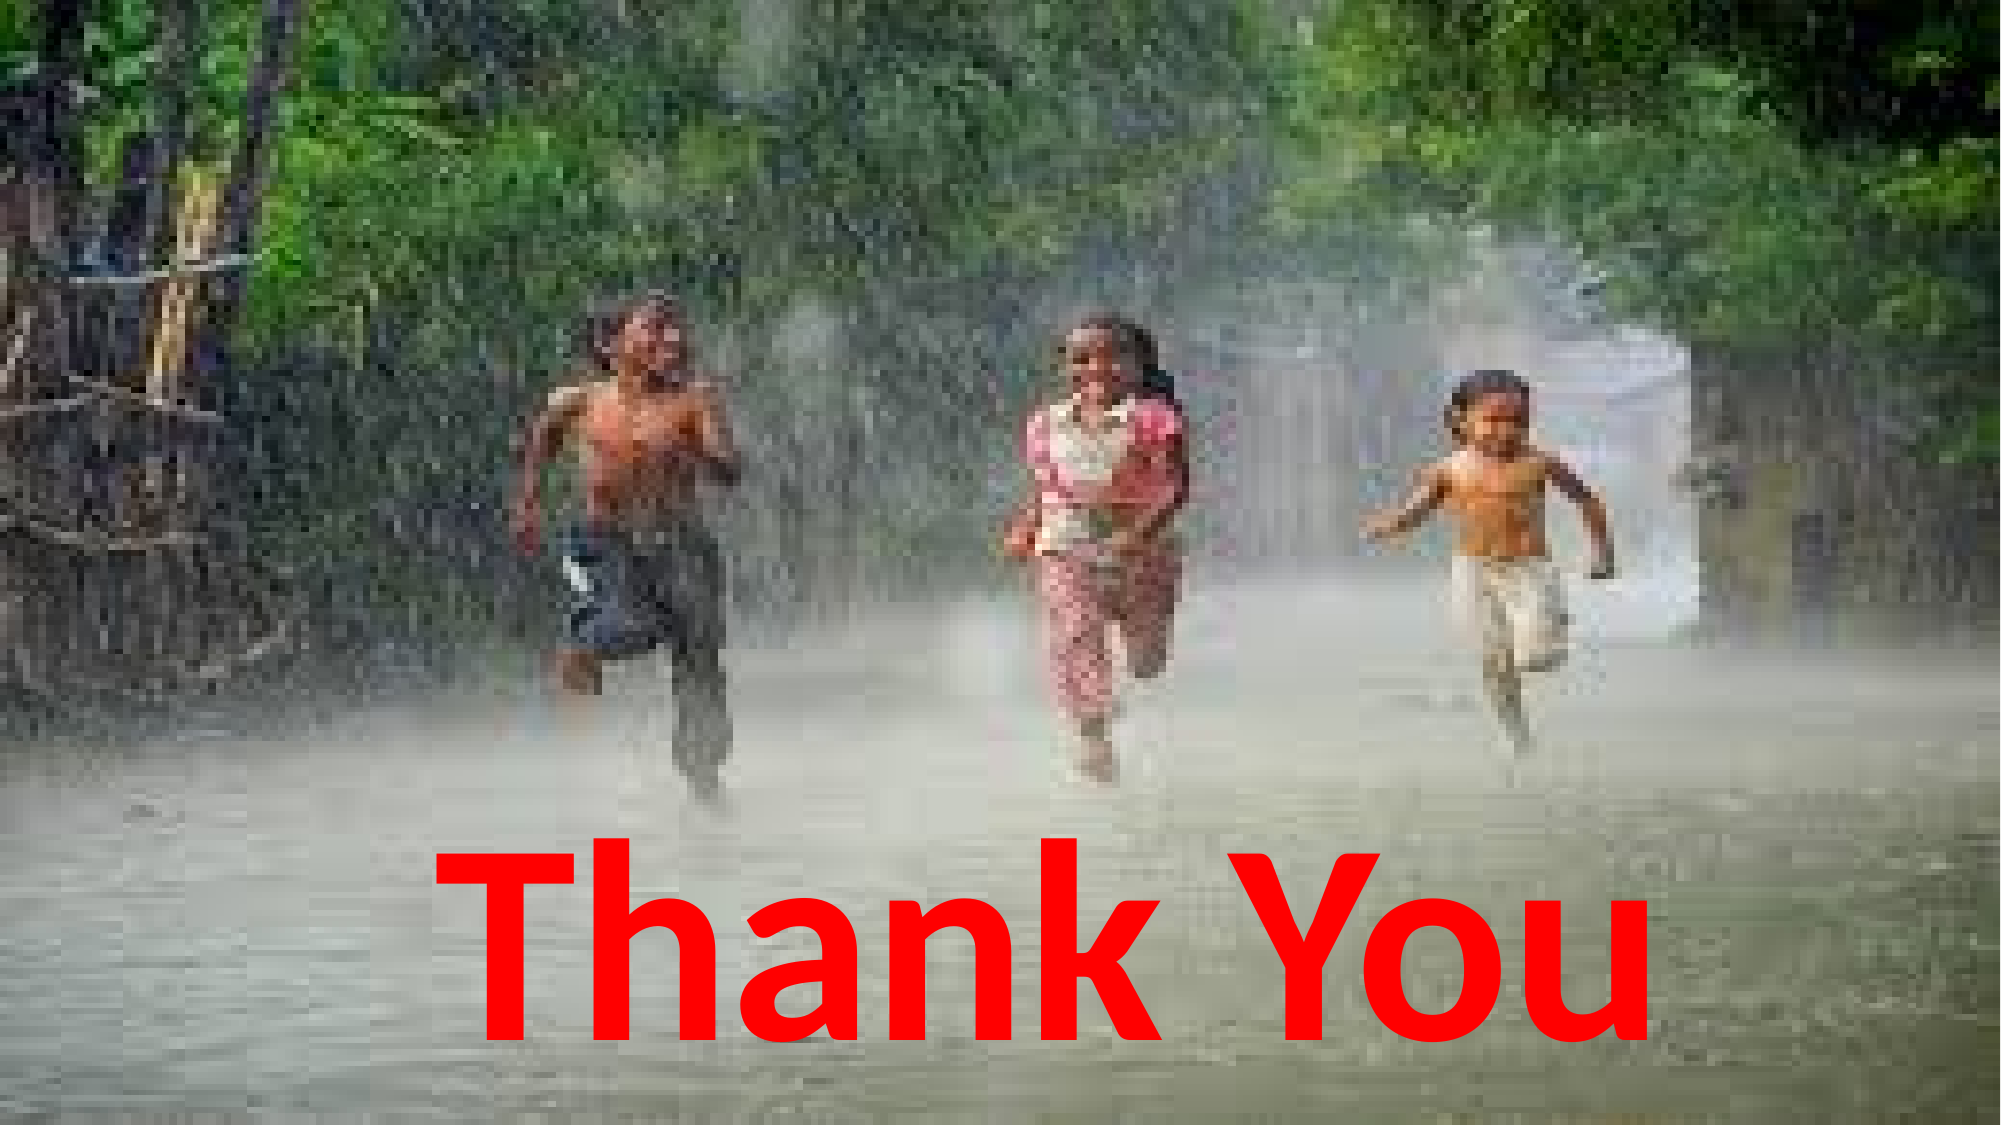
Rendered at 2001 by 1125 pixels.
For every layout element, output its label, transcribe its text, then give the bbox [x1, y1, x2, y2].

picture [0, 0, 2001, 1125]
text_box Thank You [397, 772, 1703, 1078]
